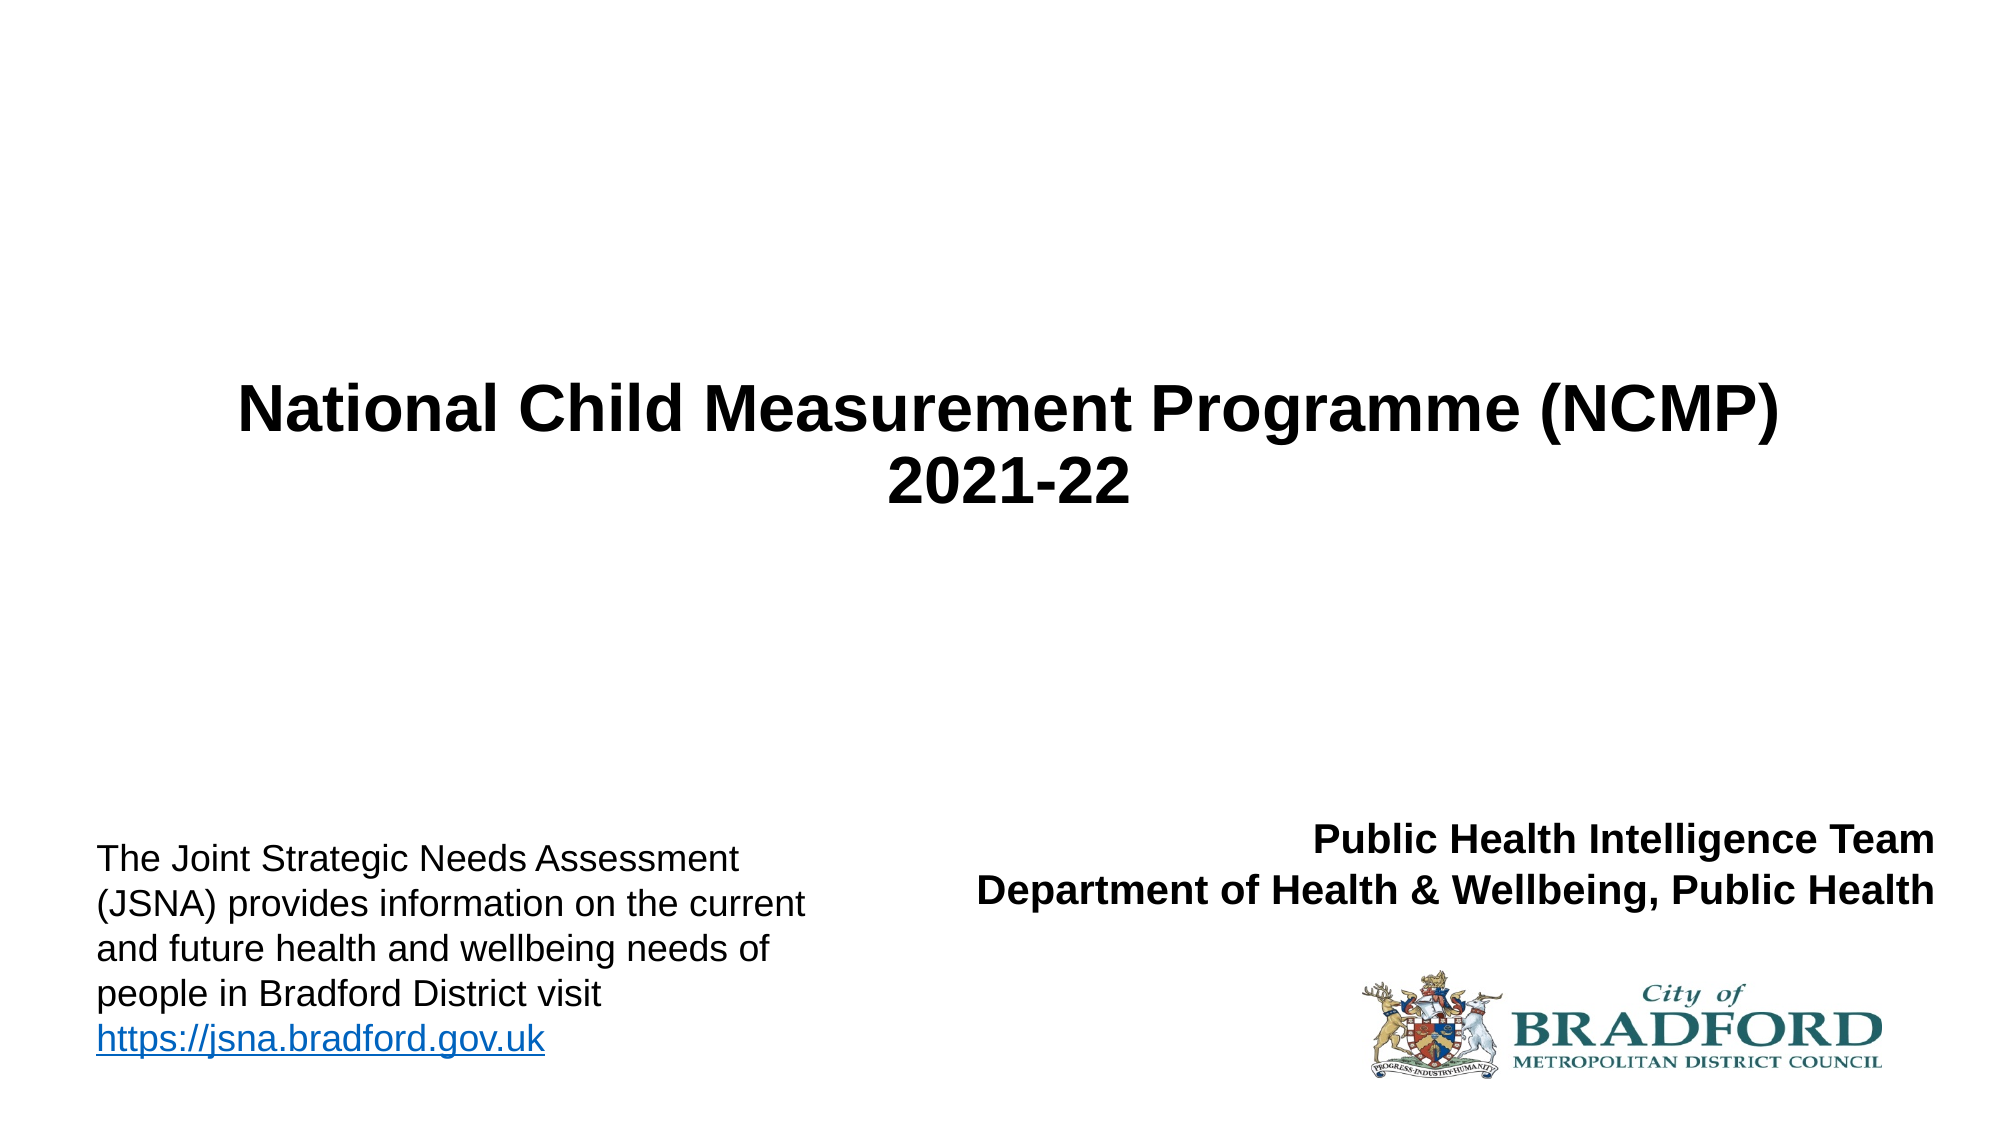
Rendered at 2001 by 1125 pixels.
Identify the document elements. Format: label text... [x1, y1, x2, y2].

title National Child Measurement Programme (NCMP) 2021-22 [164, 366, 1855, 527]
picture [1362, 970, 1882, 1079]
text_box The Joint Strategic Needs Assessment (JSNA) provides information on the current and future health and wellbeing needs of people in Bradford District visit https://jsna.bradford.gov.uk [81, 826, 844, 1067]
text_box Public Health Intelligence Team Department of Health & Wellbeing, Public Health [921, 804, 1962, 920]
